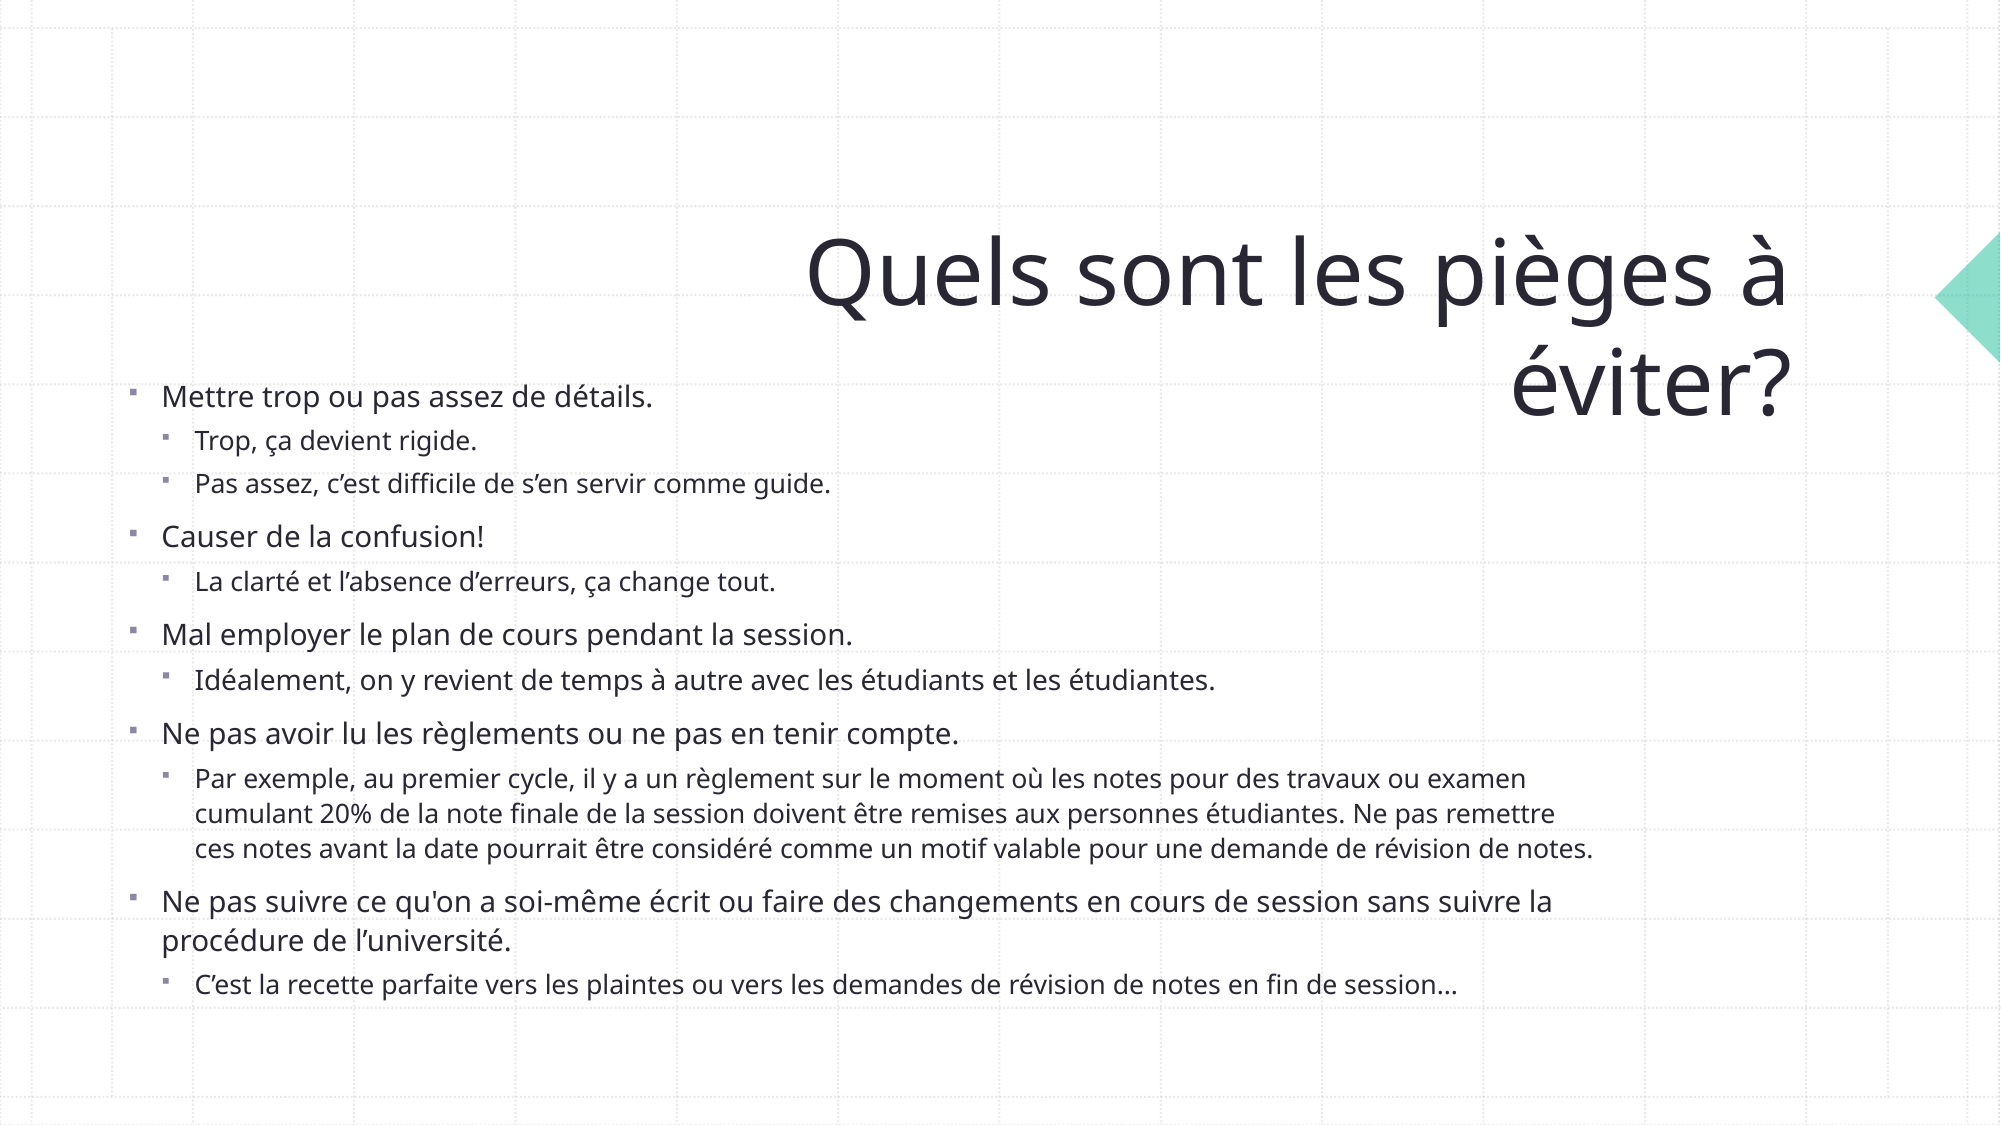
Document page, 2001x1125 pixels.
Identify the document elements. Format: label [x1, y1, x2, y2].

text_box [0, 0, 2000, 1125]
